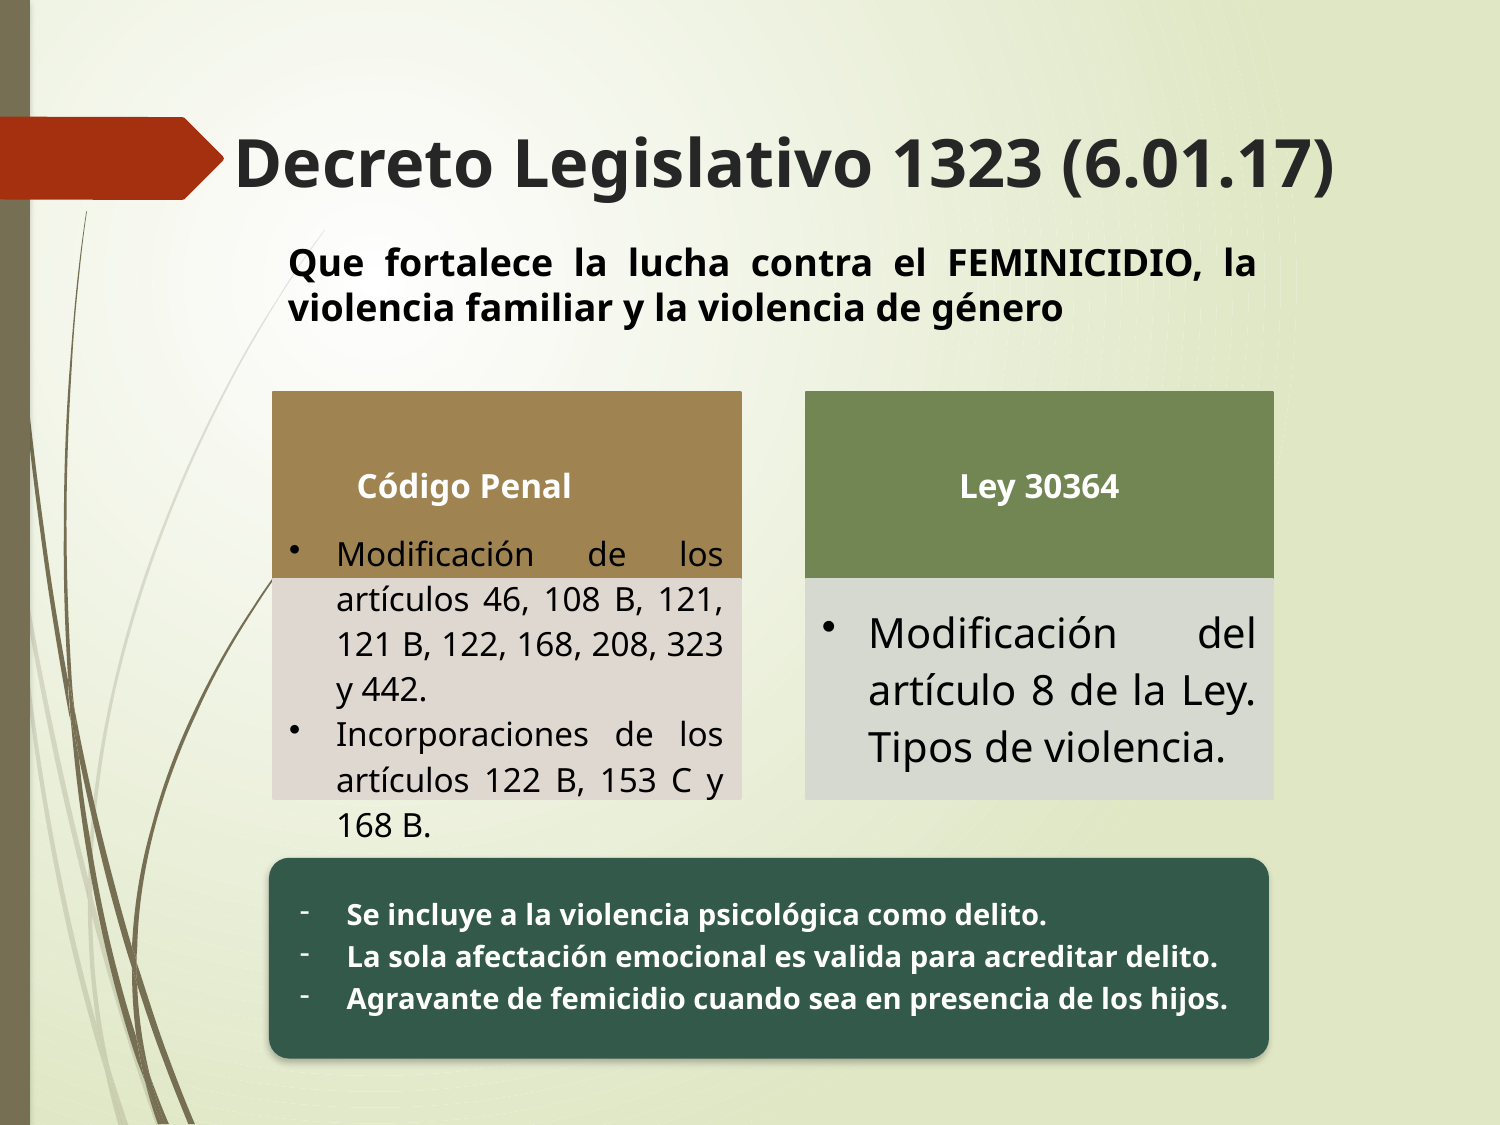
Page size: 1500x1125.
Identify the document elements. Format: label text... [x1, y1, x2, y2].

text_box Que fortalece la lucha contra el FEMINICIDIO, la violencia familiar y la violencia de género [273, 231, 1273, 337]
text_box Decreto Legislativo 1323 (6.01.17) [218, 113, 1389, 232]
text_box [272, 391, 1274, 799]
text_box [268, 857, 1270, 1059]
